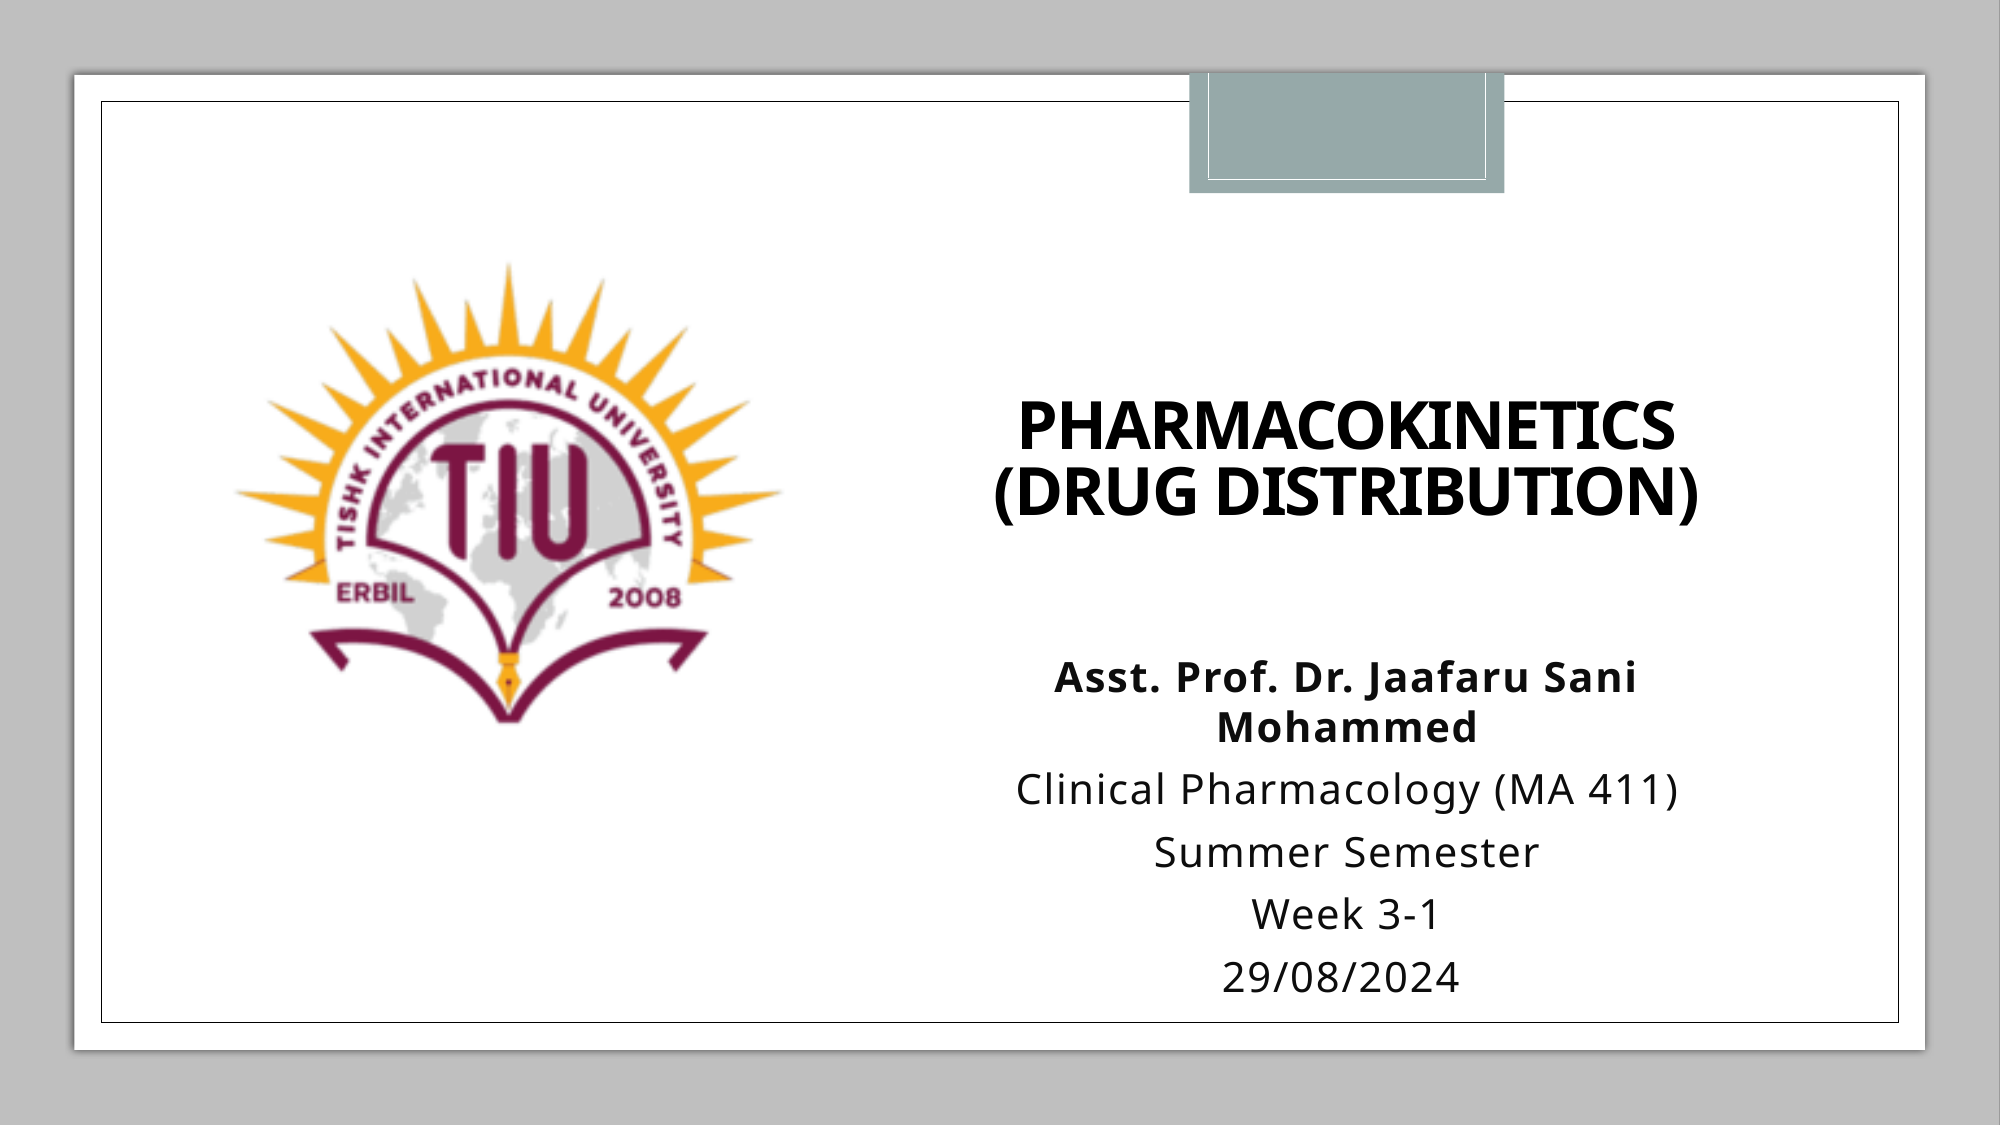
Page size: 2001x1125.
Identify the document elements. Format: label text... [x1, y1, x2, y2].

text_box [1188, 72, 1505, 194]
text_box [74, 74, 1925, 1050]
title Pharmacokinetics (drug DISTRIBUTION) [878, 212, 1816, 712]
subtitle Asst. Prof. Dr. Jaafaru Sani Mohammed Clinical Pharmacology (MA 411) Summer Semester Week 3-1 29/08/2024 [907, 643, 1787, 835]
text_box [0, 0, 2000, 1125]
text_box [101, 101, 1899, 1023]
picture [224, 212, 795, 773]
